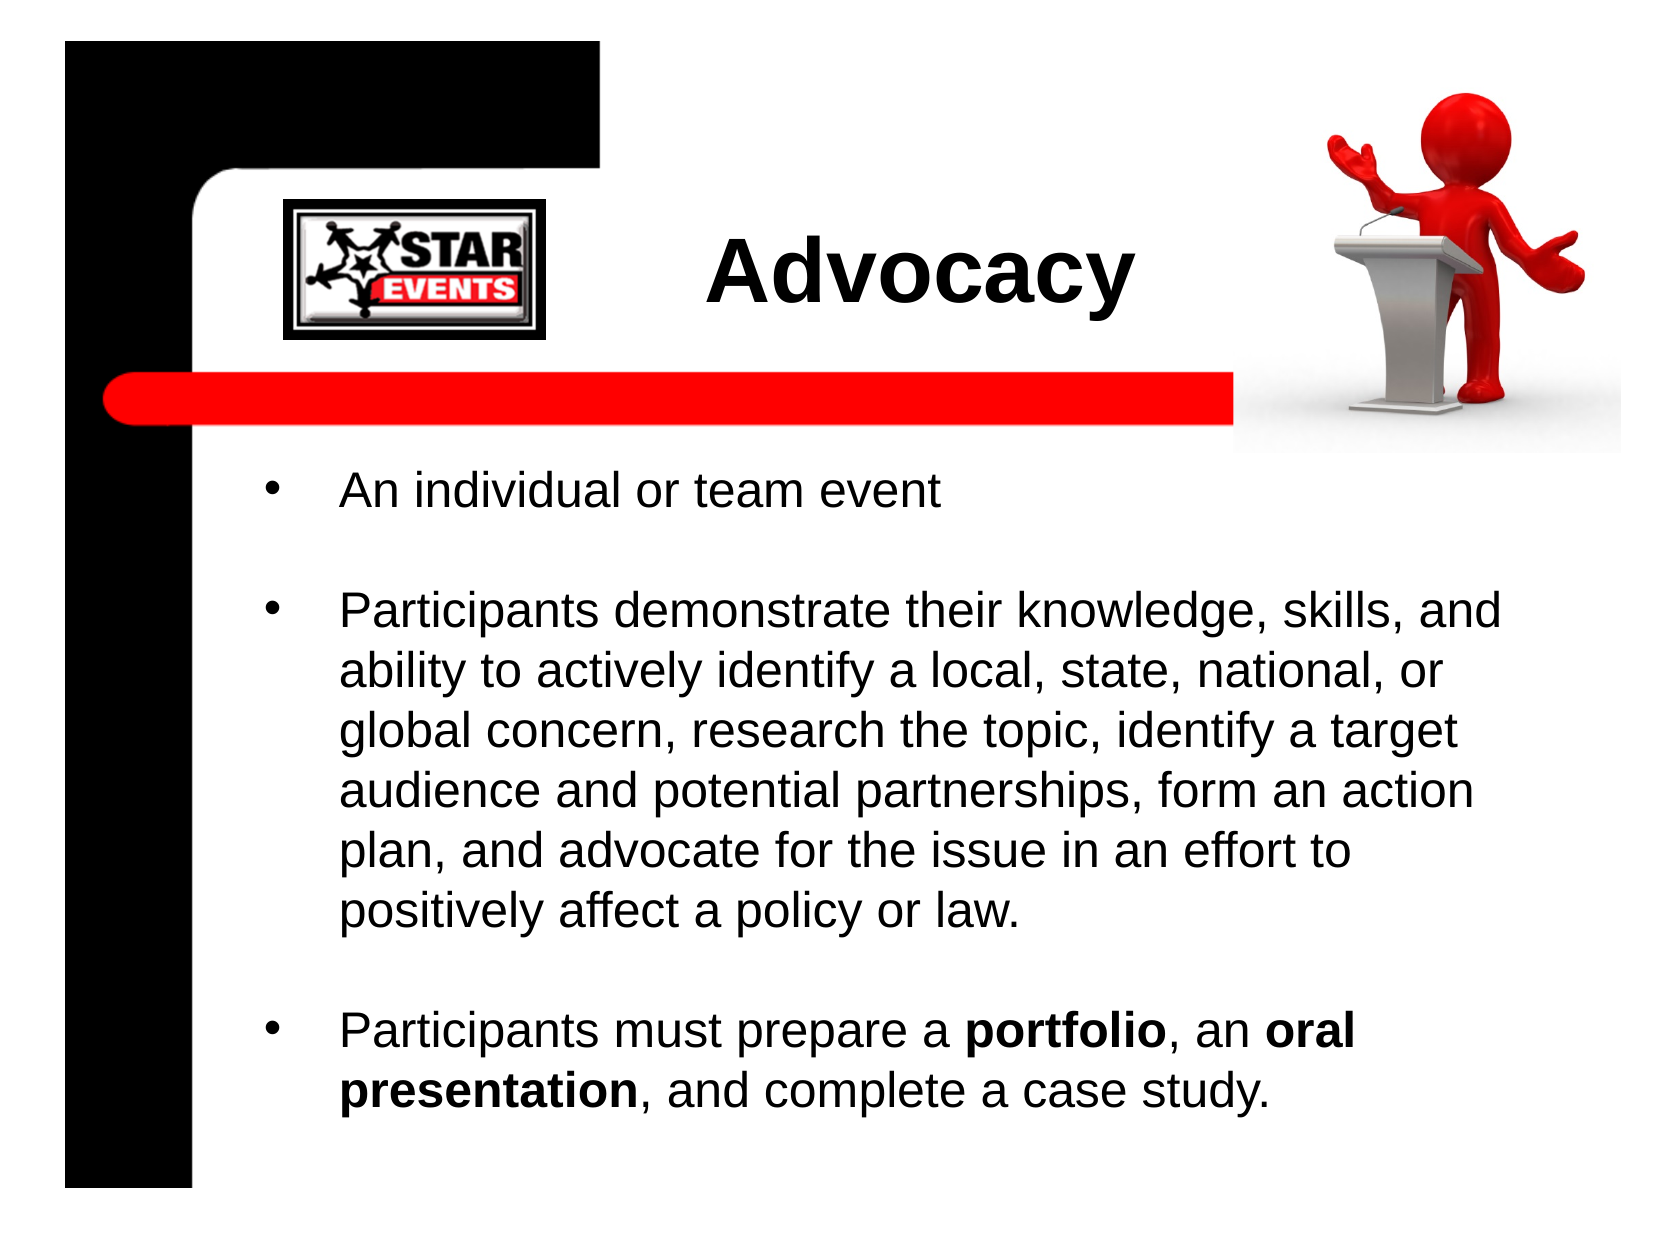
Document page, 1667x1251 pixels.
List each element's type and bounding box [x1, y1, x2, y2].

picture [64, 40, 1621, 1188]
